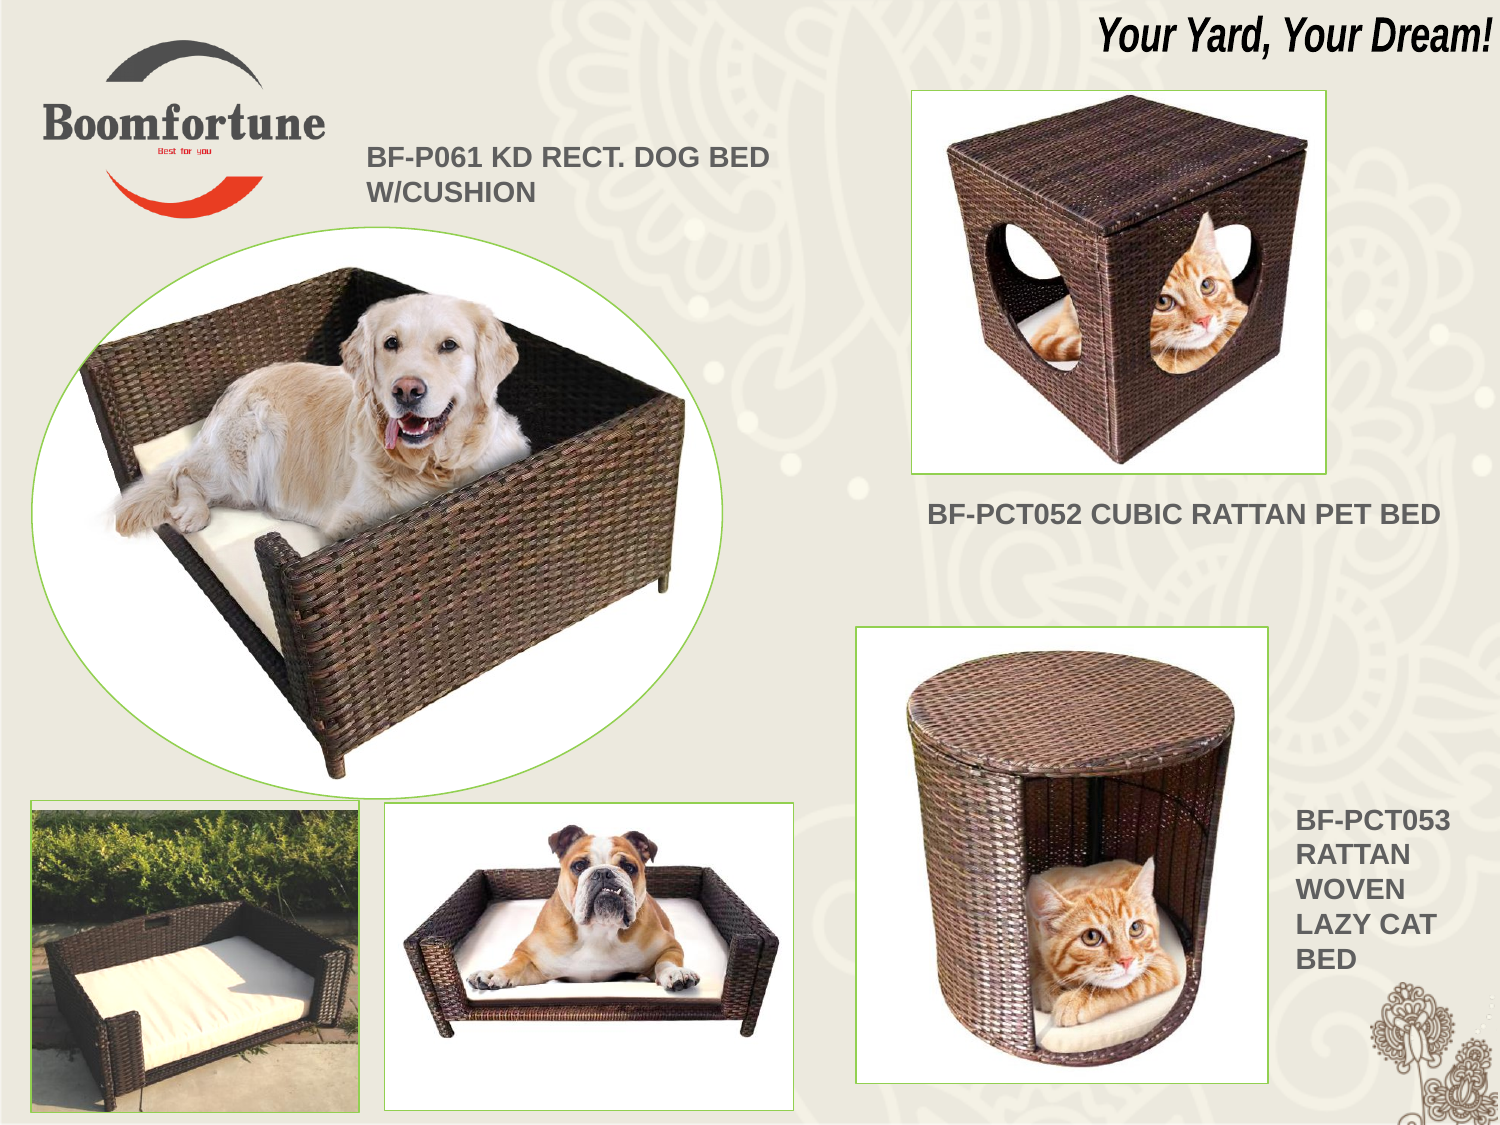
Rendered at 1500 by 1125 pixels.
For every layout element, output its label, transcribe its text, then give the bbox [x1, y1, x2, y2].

picture [0, 0, 1500, 1125]
text_box BF-PCT052 CUBIC RATTAN PET BED [912, 487, 1500, 538]
text_box BF-PCT053 RATTAN WOVEN LAZY CAT BED [1280, 793, 1493, 983]
text_box BF-P061 KD RECT. DOG BED W/CUSHION [351, 130, 857, 216]
